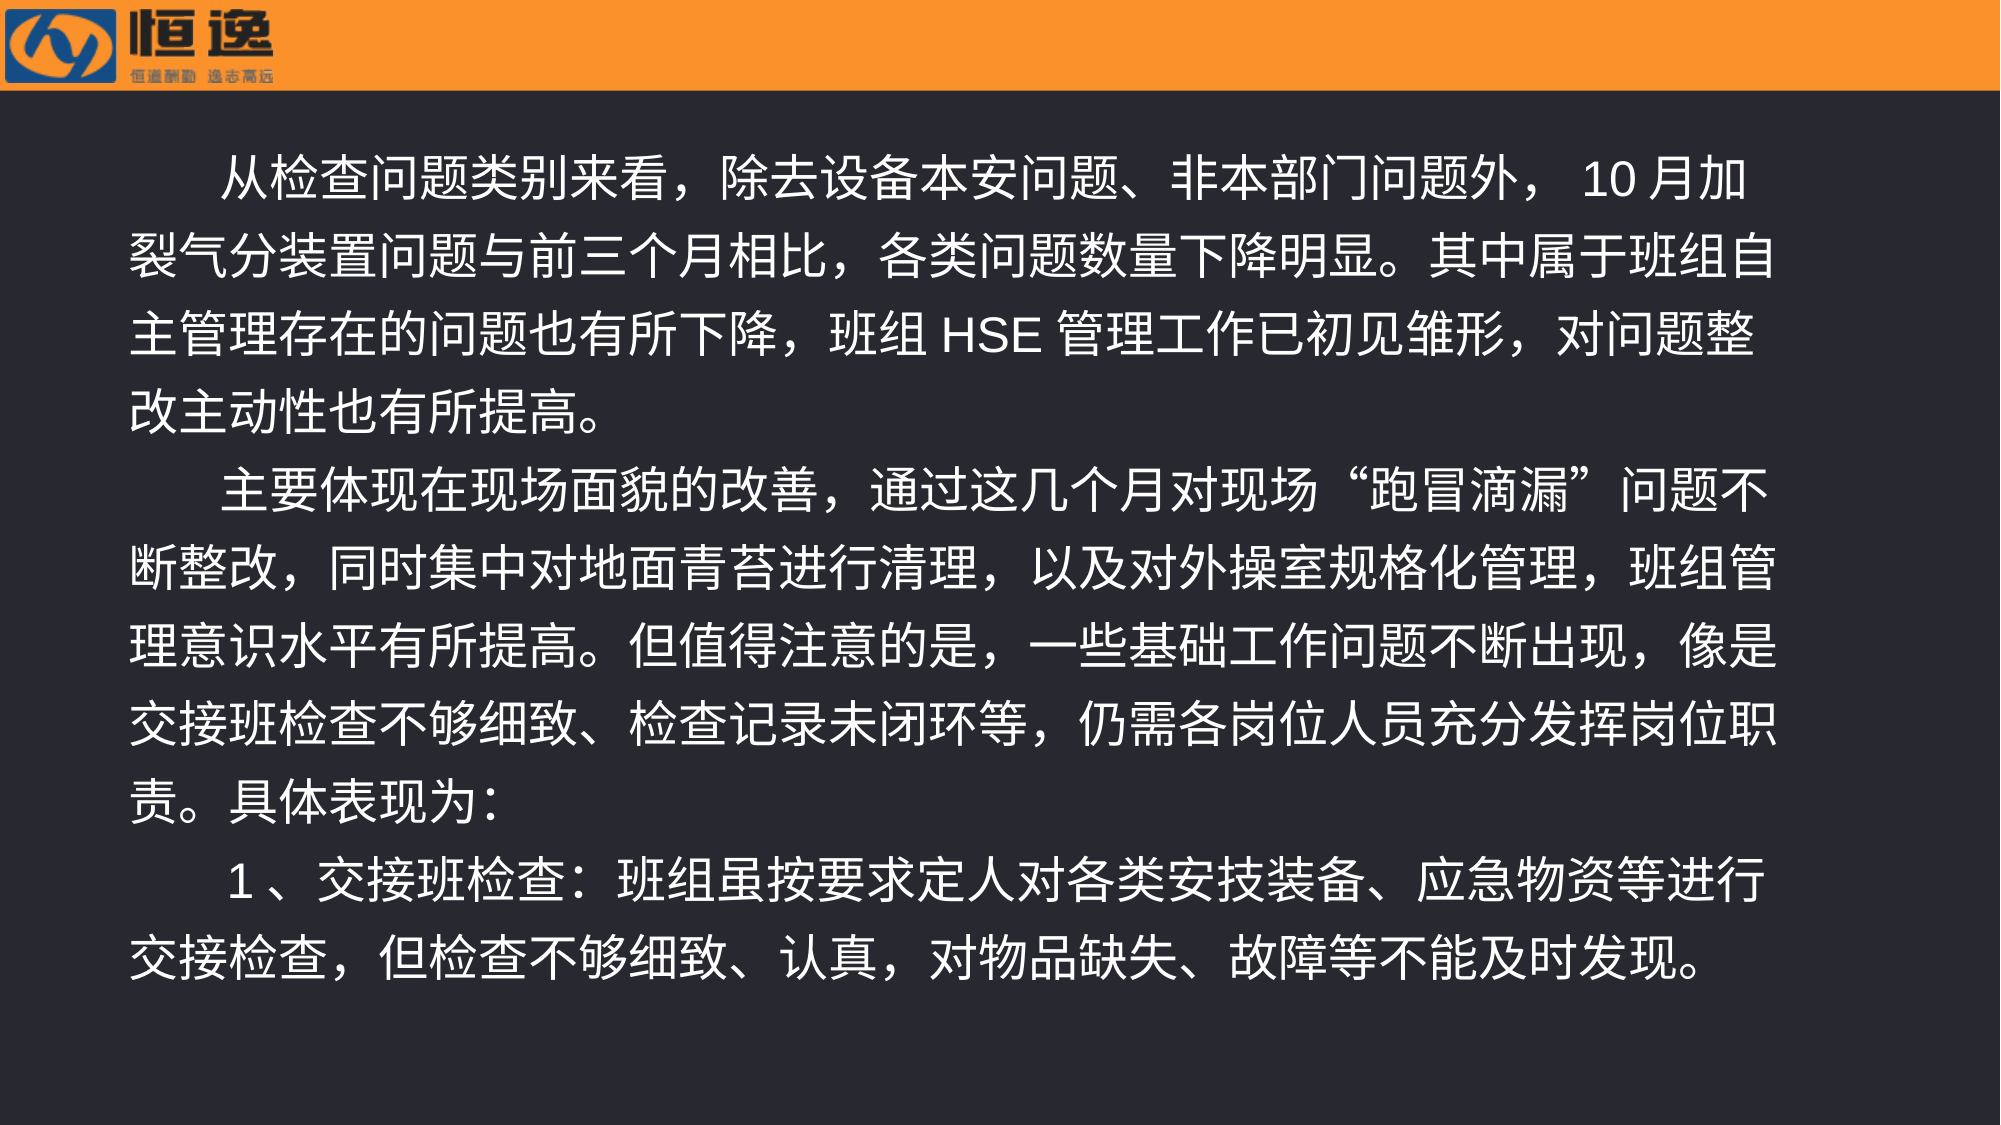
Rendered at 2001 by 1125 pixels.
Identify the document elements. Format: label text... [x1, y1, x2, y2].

picture [5, 9, 277, 83]
text_box [113, 101, 1887, 208]
text_box [0, 92, 2000, 1125]
text_box 从检查问题类别来看，除去设备本安问题、非本部门问题外，10月加裂气分装置问题与前三个月相比，各类问题数量下降明显。其中属于班组自主管理存在的问题也有所下降，班组HSE管理工作已初见雏形，对问题整改主动性也有所提高。 主要体现在现场面貌的改善，通过这几个月对现场“跑冒滴漏”问题不断整改，同时集中对地面青苔进行清理，以及对外操室规格化管理，班组管理意识水平有所提高。但值得注意的是，一些基础工作问题不断出现，像是交接班检查不够细致、检查记录未闭环等，仍需各岗位人员充分发挥岗位职责。具体表现为： 1、交接班检查：班组虽按要求定人对各类安技装备、应急物资等进行交接检查，但检查不够细致、认真，对物品缺失、故障等不能及时发现。 [113, 121, 1809, 994]
text_box [0, 0, 2000, 92]
